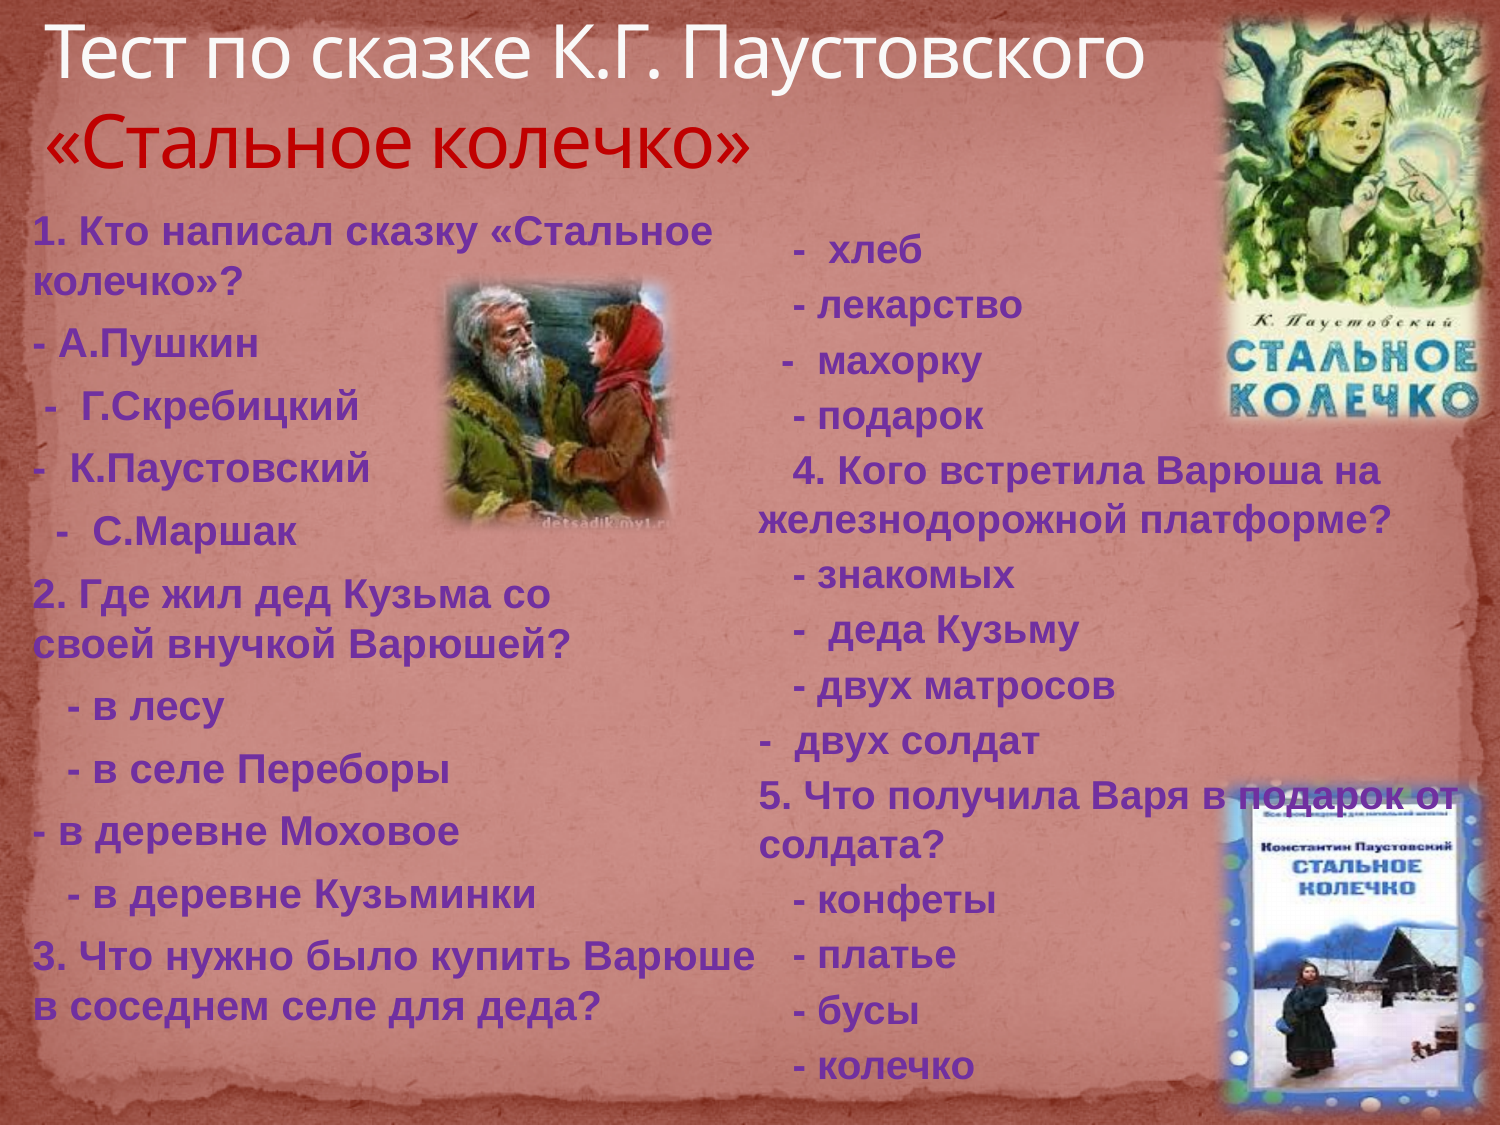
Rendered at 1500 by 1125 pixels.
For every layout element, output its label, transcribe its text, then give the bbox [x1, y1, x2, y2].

picture [1212, 8, 1496, 433]
title Тест по сказке К.Г. Паустовского «Стальное колечко» [29, 0, 1206, 215]
list - хлеб - лекарство - махорку - подарок 4. Кого встретила Варюша на железнодорожной платформе? - знакомых - деда Кузьму - двух матросов - двух солдат 5. Что получила Варя в подарок от солдата? - конфеты - платье - бусы - колечко [744, 215, 1500, 1098]
picture [432, 269, 680, 534]
list 1. Кто написал сказку «Стальное колечко»? - А.Пушкин - Г.Скребицкий - К.Паустовский - С.Маршак 2. Где жил дед Кузьма со своей внучкой Варюшей? - в лесу - в селе Переборы - в деревне Моховое - в деревне Кузьминки 3. Что нужно было купить Варюше в соседнем селе для деда? [17, 196, 786, 1125]
picture [1211, 773, 1497, 1124]
